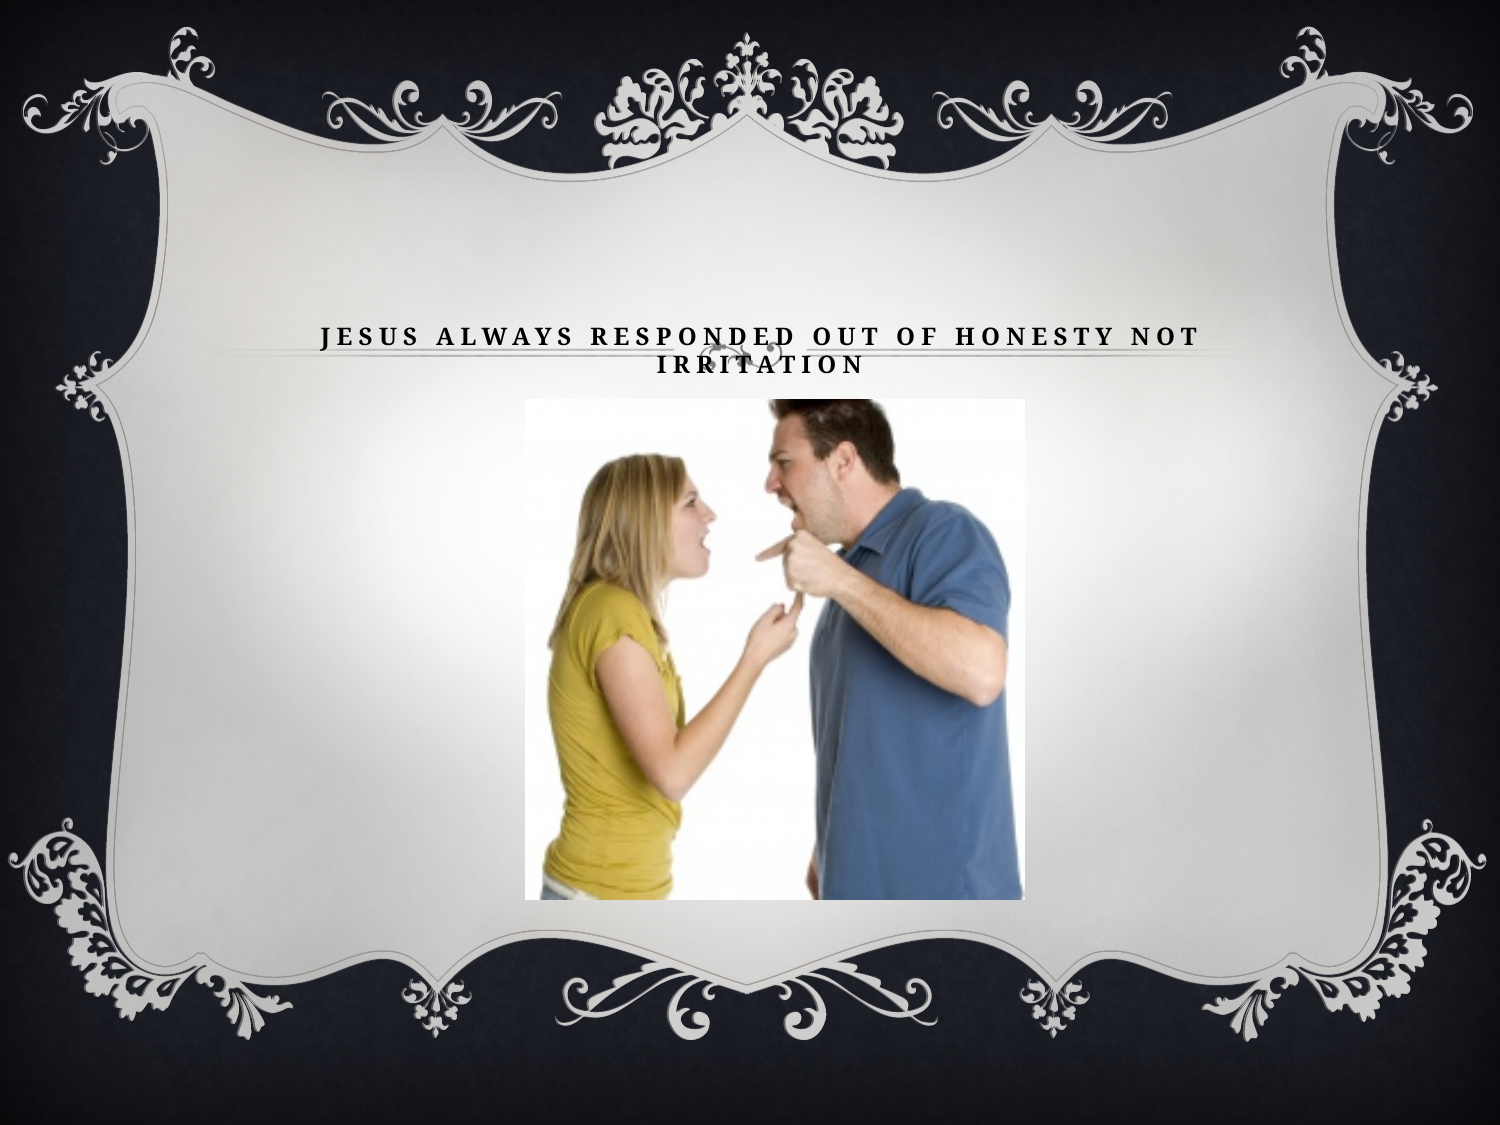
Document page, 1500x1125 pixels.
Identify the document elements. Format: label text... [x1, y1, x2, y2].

picture [0, 399, 1500, 1125]
picture [0, 0, 1500, 265]
title Jesus always responded out of honesty not irritation [237, 312, 1288, 425]
